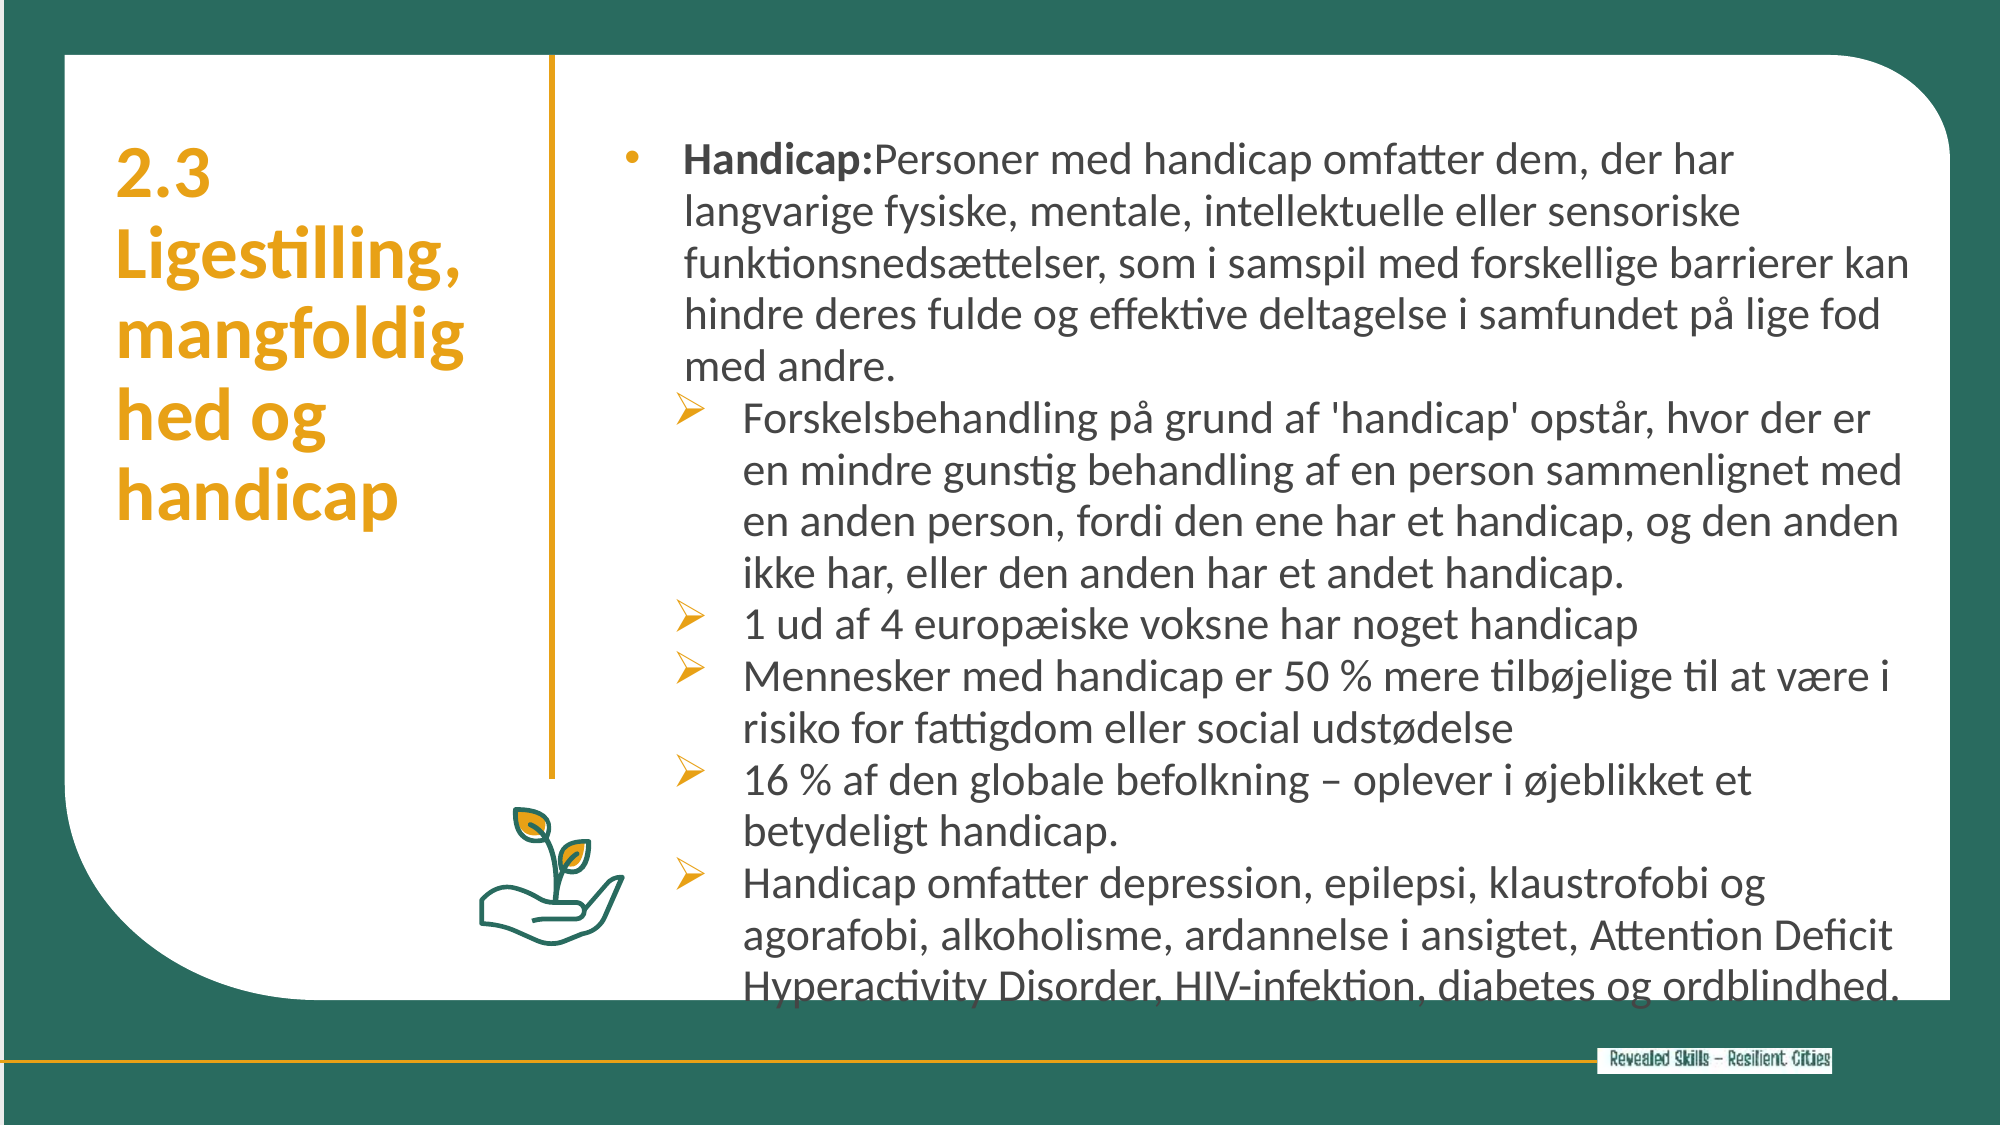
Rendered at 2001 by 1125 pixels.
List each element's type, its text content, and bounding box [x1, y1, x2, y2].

list 2.3 Ligestilling, mangfoldighed og handicap [100, 124, 502, 257]
list Handicap:Personer med handicap omfatter dem, der har langvarige fysiske, mentale, intellektuelle eller sensoriske funktionsnedsættelser, som i samspil med forskellige barrierer kan hindre deres fulde og effektive deltagelse i samfundet på lige fod med andre. Forskelsbehandling på grund af 'handicap' opstår, hvor der er en mindre gunstig behandling af en person sammenlignet med en anden person, fordi den ene har et handicap, og den anden ikke har, eller den anden har et andet handicap. 1 ud af 4 europæiske voksne har noget handicap Mennesker med handicap er 50 % mere tilbøjelige til at være i risiko for fattigdom eller social udstødelse 16 % af den globale befolkning – oplever i øjeblikket et betydeligt handicap. Handicap omfatter depression, epilepsi, klaustrofobi og agorafobi, alkoholisme, ardannelse i ansigtet, Attention Deficit Hyperactivity Disorder, HIV-infektion, diabetes og ordblindhed. [609, 124, 1933, 968]
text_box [479, 807, 625, 946]
picture [1597, 1048, 1833, 1074]
